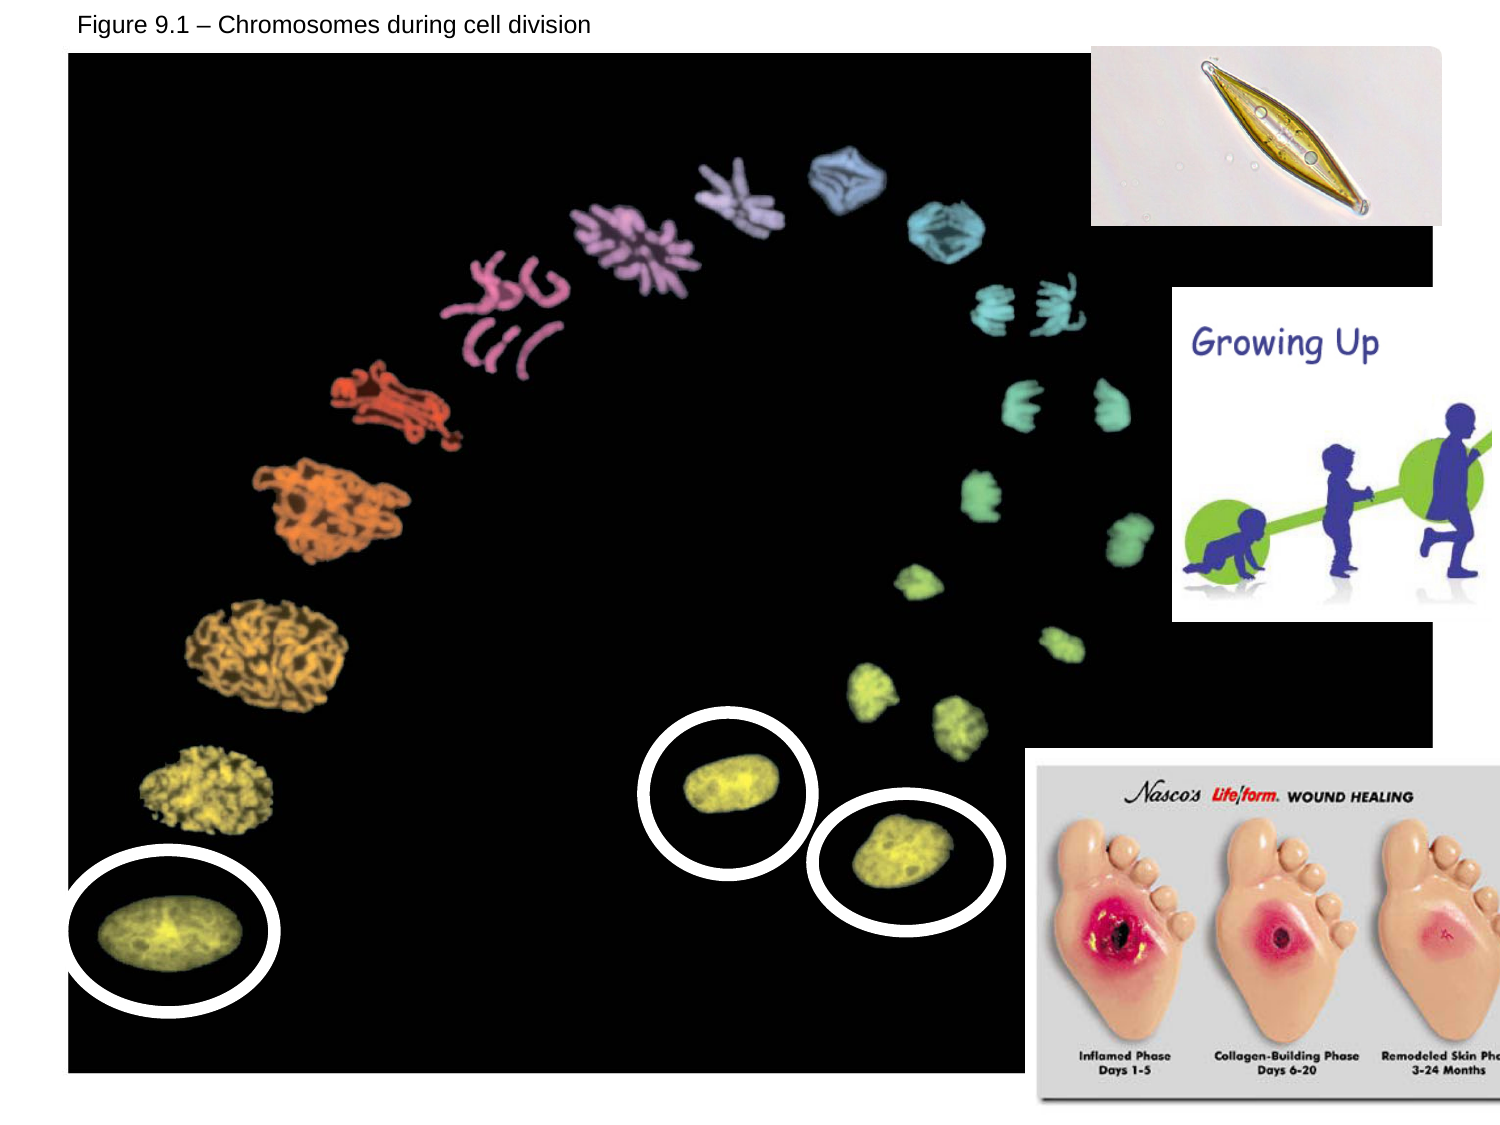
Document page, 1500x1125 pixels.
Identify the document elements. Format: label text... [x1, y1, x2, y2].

title Figure 9.1 – Chromosomes during cell division [62, 0, 1000, 45]
picture [61, 46, 1500, 1115]
